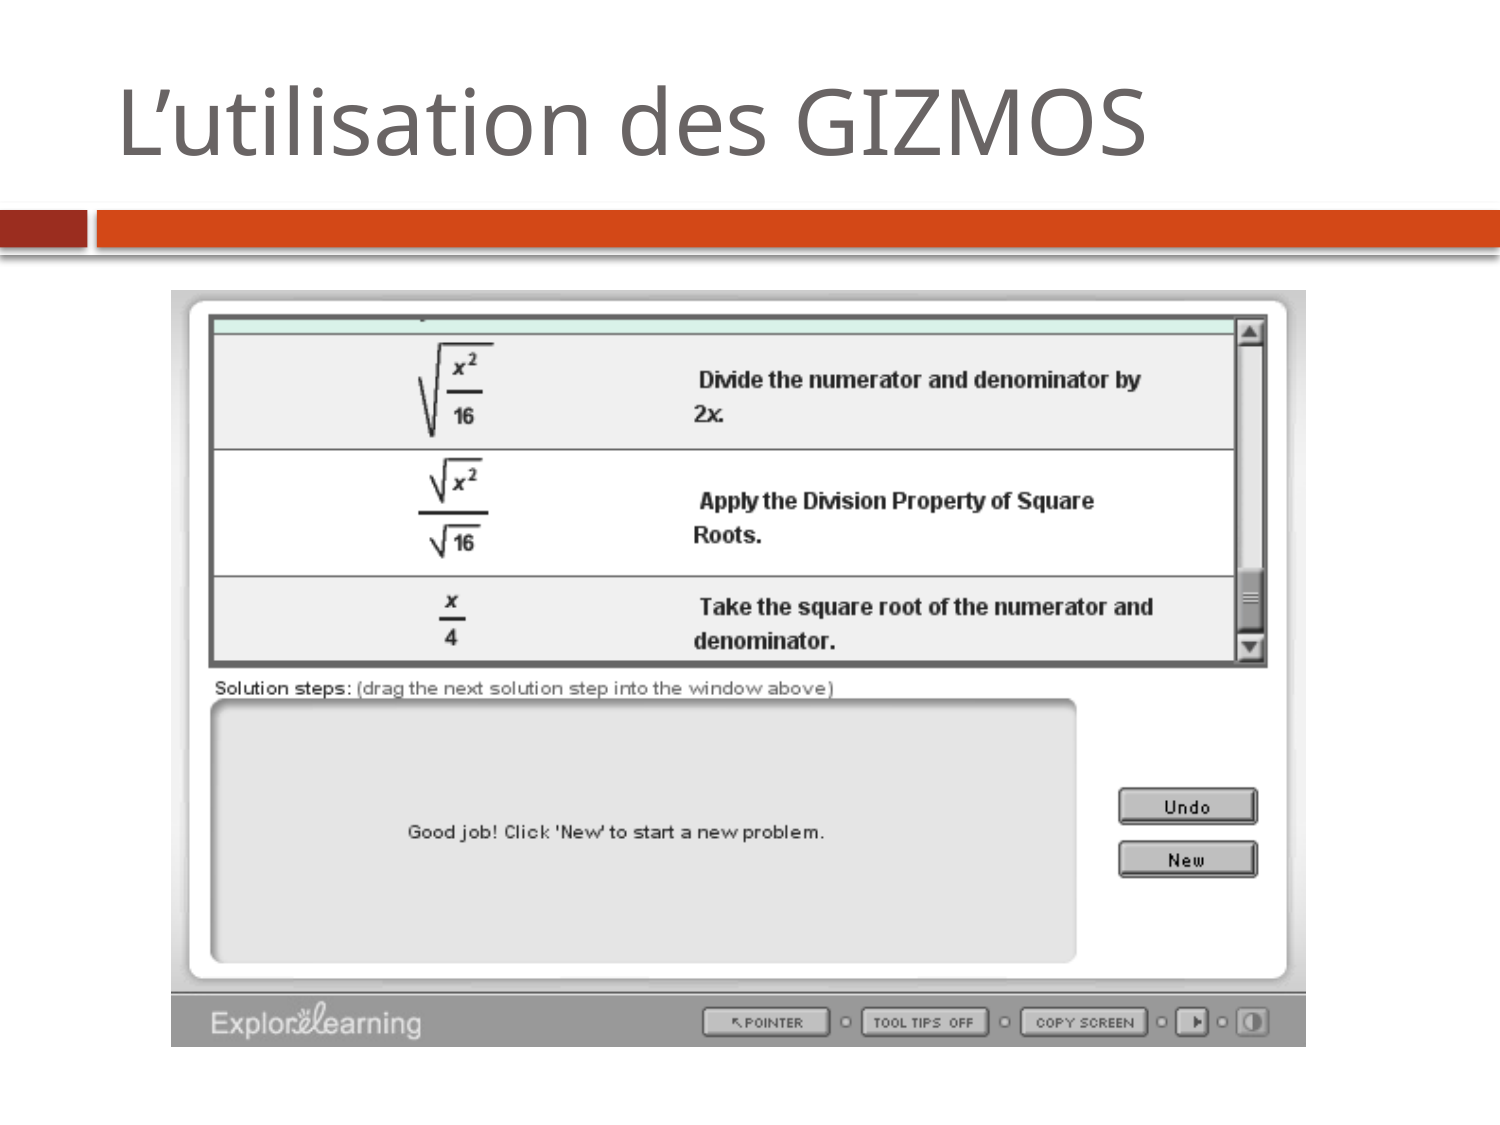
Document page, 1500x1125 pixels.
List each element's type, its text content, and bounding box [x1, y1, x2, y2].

picture [170, 290, 1306, 1048]
title L’utilisation des GIZMOS [100, 37, 1438, 200]
